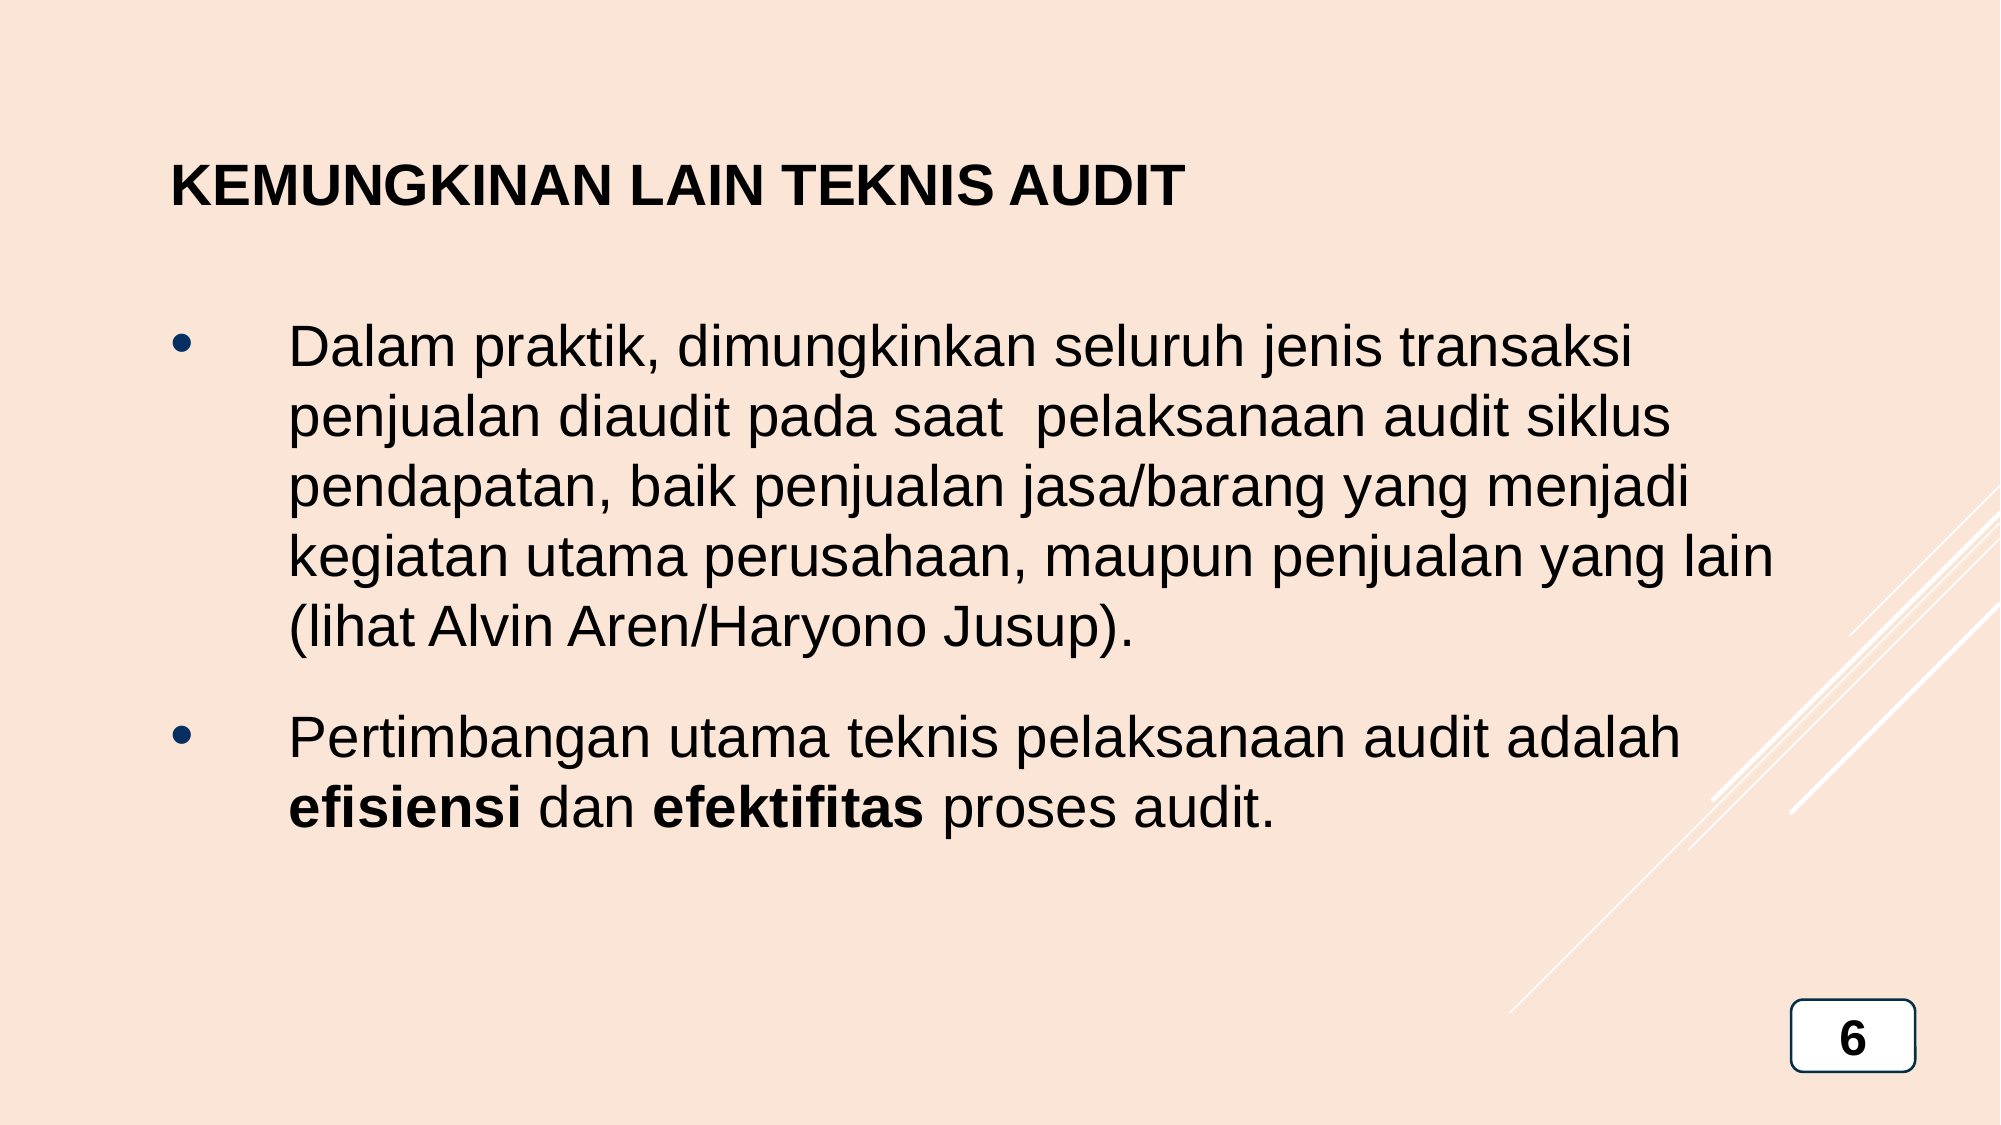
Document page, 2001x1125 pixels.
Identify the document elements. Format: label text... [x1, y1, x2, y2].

text_box KEMUNGKINAN LAIN TEKNIS AUDIT [156, 139, 1619, 225]
text_box Dalam praktik, dimungkinkan seluruh jenis transaksi penjualan diaudit pada saat pelaksanaan audit siklus pendapatan, baik penjualan jasa/barang yang menjadi kegiatan utama perusahaan, maupun penjualan yang lain (lihat Alvin Aren/Haryono Jusup). Pertimbangan utama teknis pelaksanaan audit adalah efisiensi dan efektifitas proses audit. [156, 300, 1878, 876]
